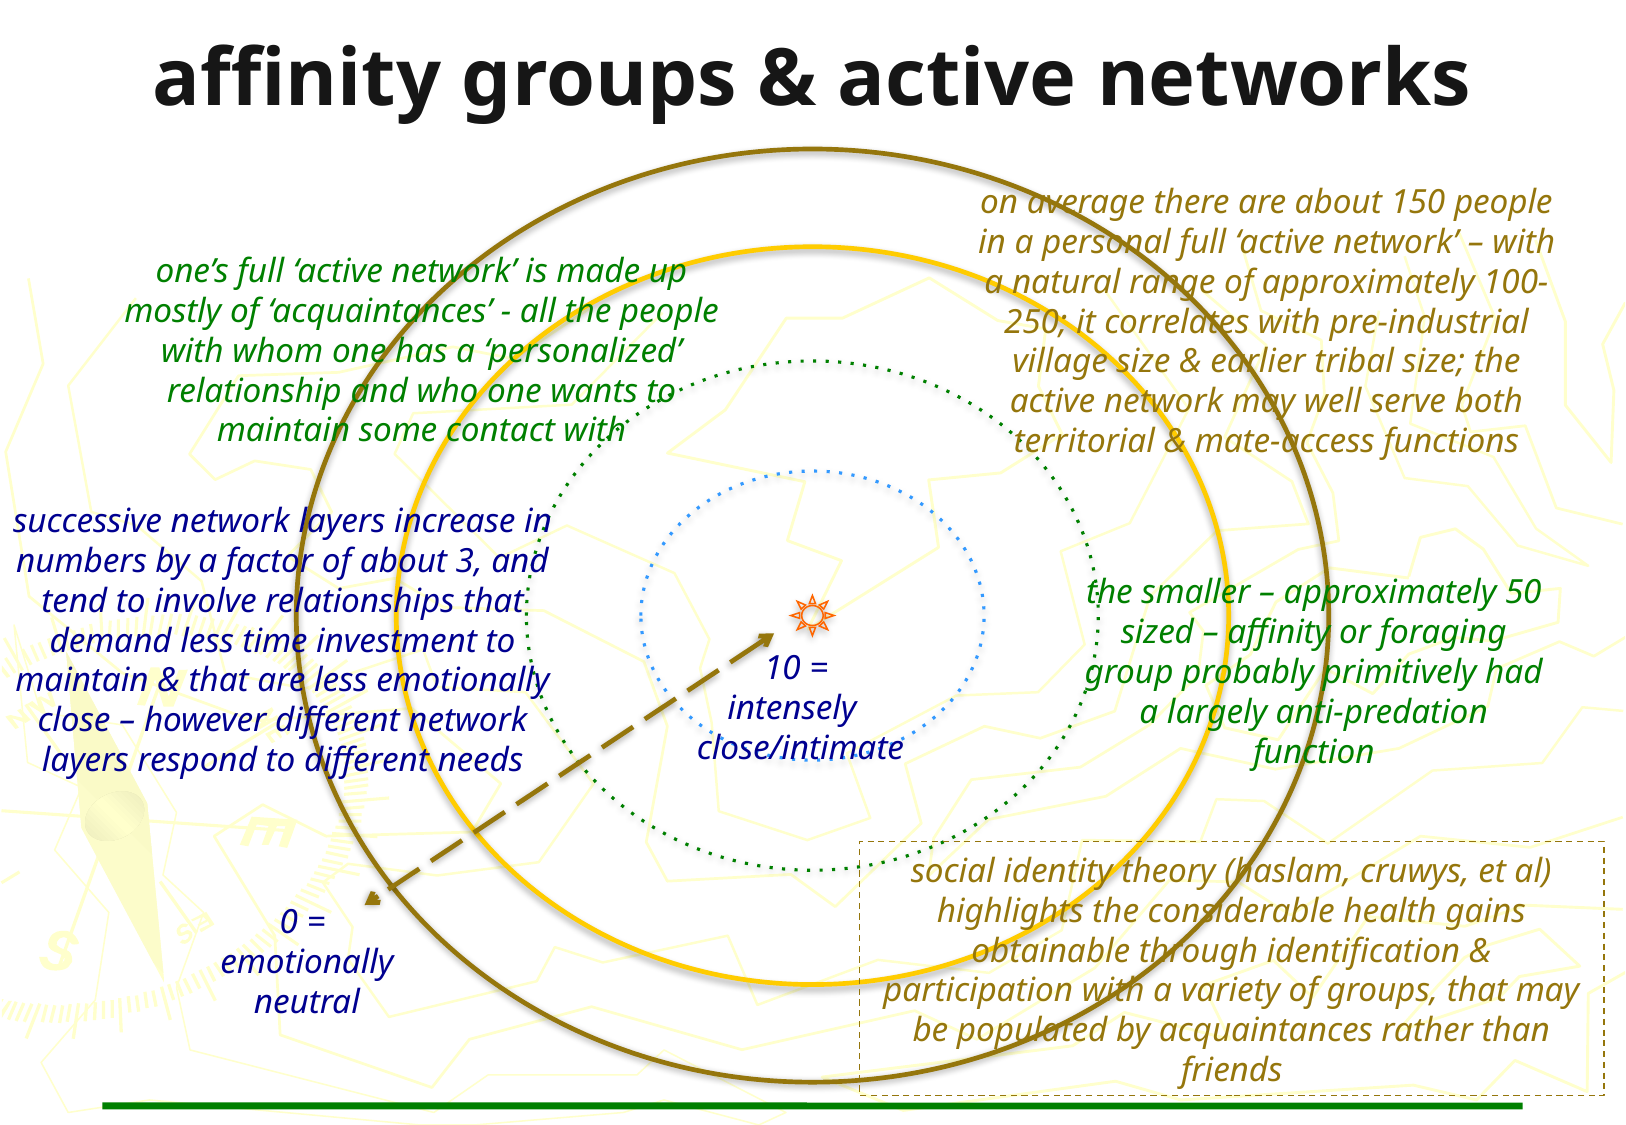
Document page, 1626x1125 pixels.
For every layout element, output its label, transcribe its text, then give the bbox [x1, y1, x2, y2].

title affinity groups & active networks [0, 30, 1625, 130]
text_box 0 = emotionally neutral [172, 893, 290, 1028]
text_box social identity theory (haslam, cruwys, et al) highlights the considerable health gains obtainable through identification & participation with a variety of groups, that may be populated by acquaintances rather than friends [859, 841, 1604, 1096]
text_box one’s full ‘active network’ is made up mostly of ‘acquaintances’ - all the people with whom one has a ‘personalized’ relationship and who one wants to maintain some contact with [102, 241, 290, 456]
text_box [296, 148, 1329, 1083]
text_box the smaller – approximately 50 sized – affinity or foraging group probably primitively had a largely anti-predation function [1334, 562, 1568, 778]
text_box on average there are about 150 people in a personal full ‘active network’ – with a natural range of approximately 100-250; it correlates with pre-industrial village size & earlier tribal size; the active network may well serve both territorial & mate-access functions [1334, 172, 1581, 467]
text_box successive network layers increase in numbers by a factor of about 3, and tend to involve relationships that demand less time investment to maintain & that are less emotionally close – however different network layers respond to different needs [0, 491, 290, 786]
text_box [364, 633, 775, 906]
